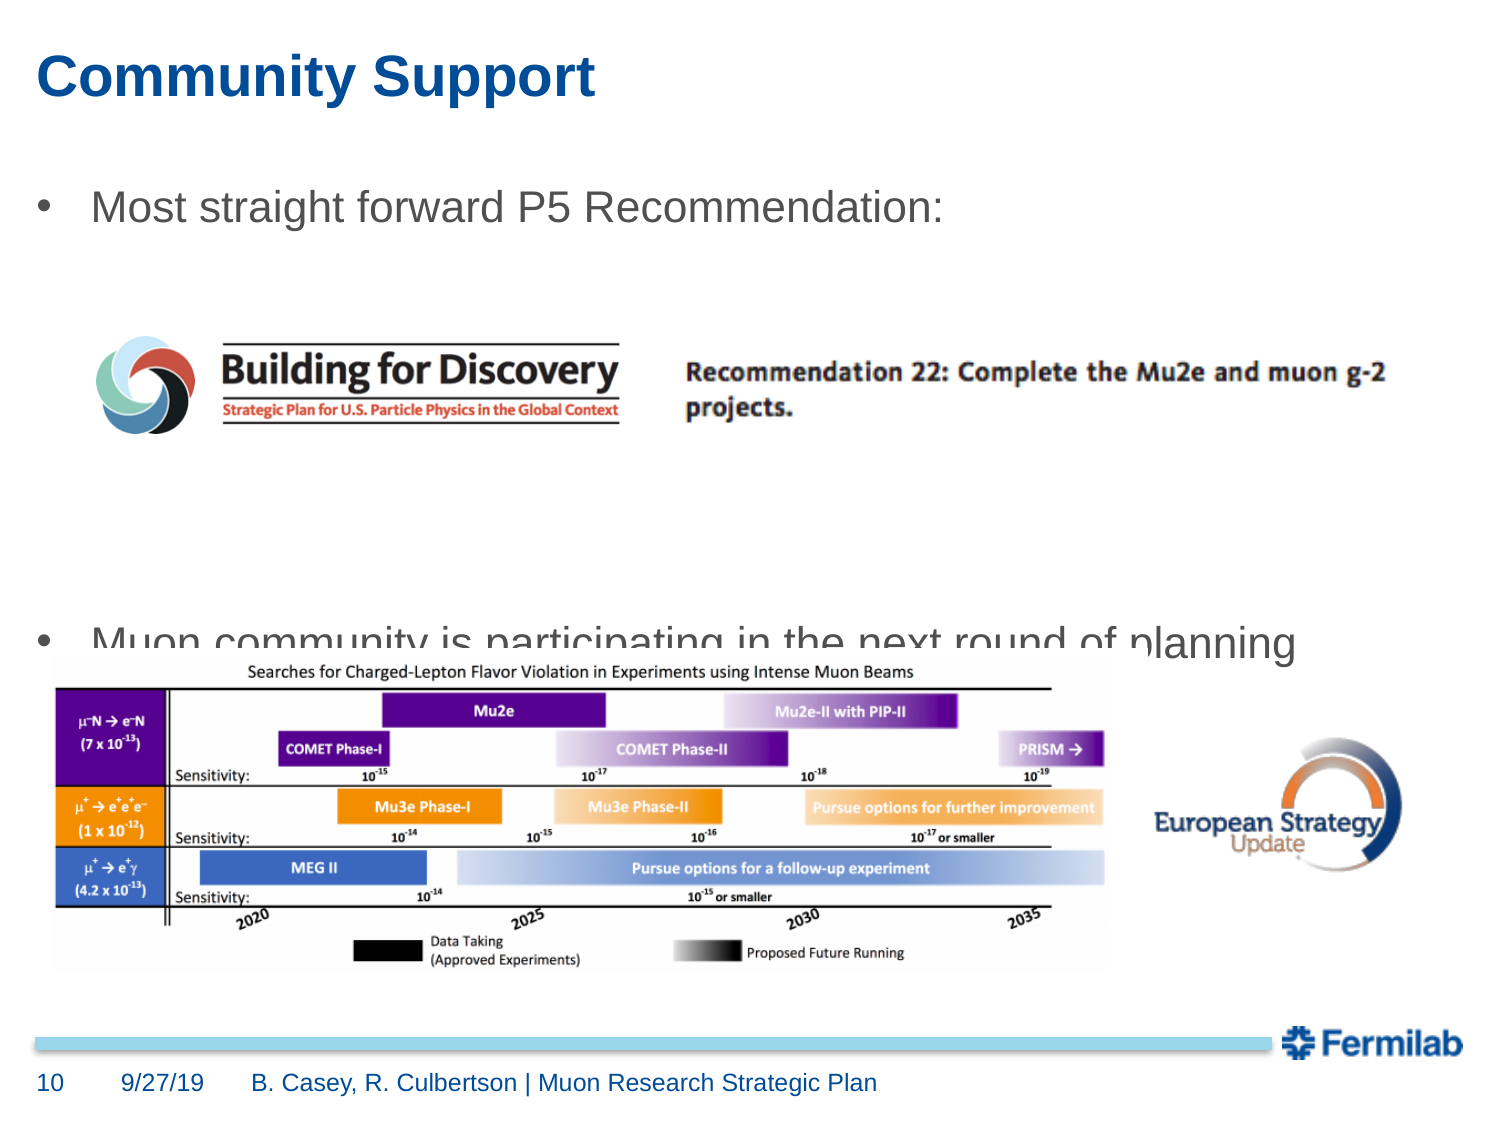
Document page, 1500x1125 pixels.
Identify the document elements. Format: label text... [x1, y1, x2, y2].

slide_number 10 [36, 1066, 105, 1106]
picture [96, 336, 195, 434]
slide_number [120, 1066, 232, 1107]
picture [208, 333, 629, 431]
picture [36, 648, 1148, 999]
picture [1152, 683, 1404, 935]
title Community Support [36, 38, 1000, 109]
footer B. Casey, R. Culbertson | Muon Research Strategic Plan [251, 1066, 1279, 1107]
list Most straight forward P5 Recommendation: Muon community is participating in the next round of planning [36, 178, 1309, 682]
picture [654, 329, 1404, 456]
picture [1282, 1026, 1463, 1060]
